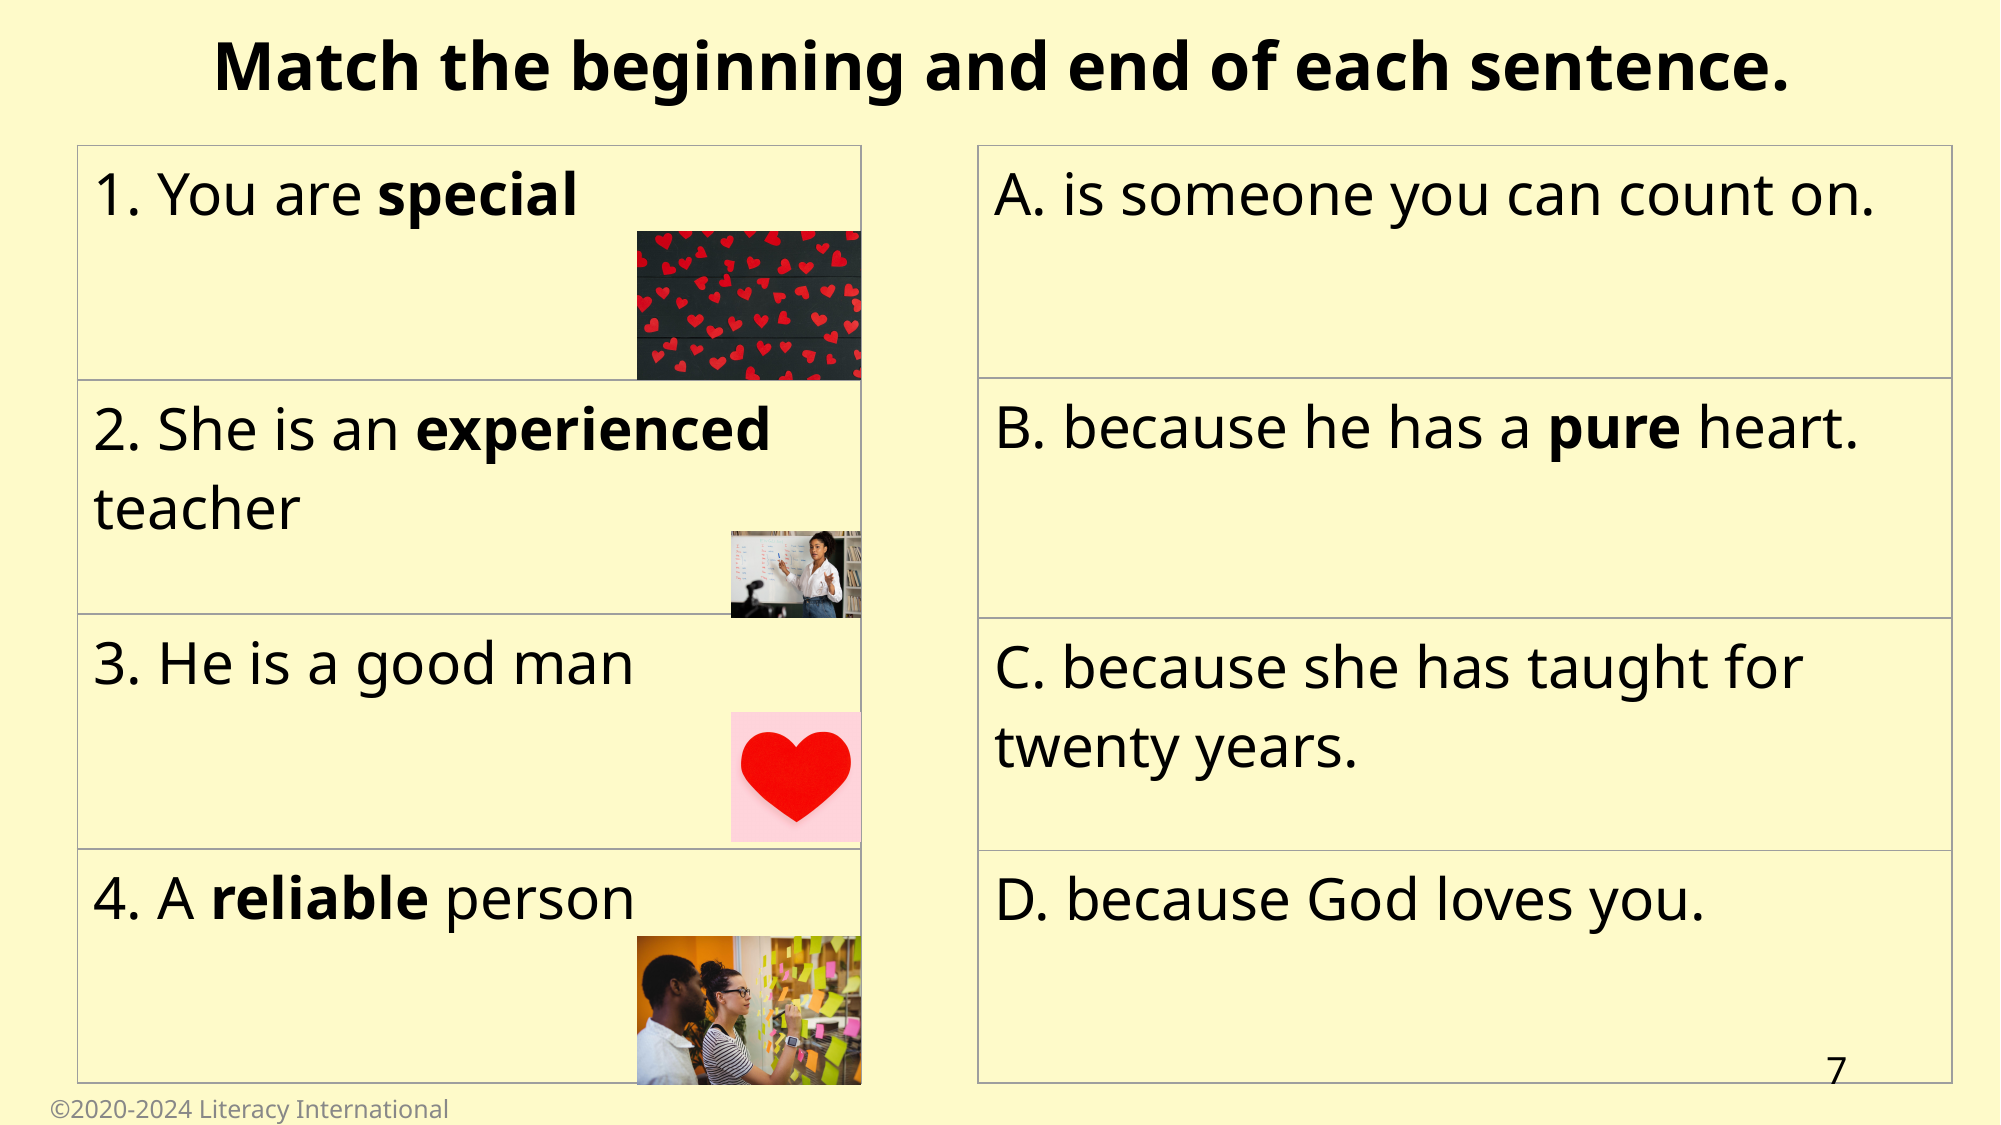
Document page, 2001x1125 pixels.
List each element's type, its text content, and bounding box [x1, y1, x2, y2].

picture [637, 936, 862, 1086]
table_cell 4. A reliable person [78, 850, 860, 1082]
text_box Match the beginning and end of each sentence. [197, 0, 2000, 178]
picture [730, 711, 862, 843]
table_cell D. because God loves you. [979, 851, 1951, 1082]
table_header 1. You are special [78, 146, 860, 379]
table_header A. is someone you can count on. [979, 178, 1951, 377]
picture [730, 530, 862, 618]
table_cell C. because she has taught for twenty years. [979, 619, 1951, 850]
table_cell 3. He is a good man [78, 615, 860, 848]
slide_number ‹#› [1412, 1042, 1863, 1103]
table_cell 2. She is an experienced teacher [78, 381, 860, 613]
picture [637, 230, 862, 381]
table_cell B. because he has a pure heart. [979, 379, 1951, 617]
footer ©2020-2024 Literacy International [0, 1078, 588, 1125]
